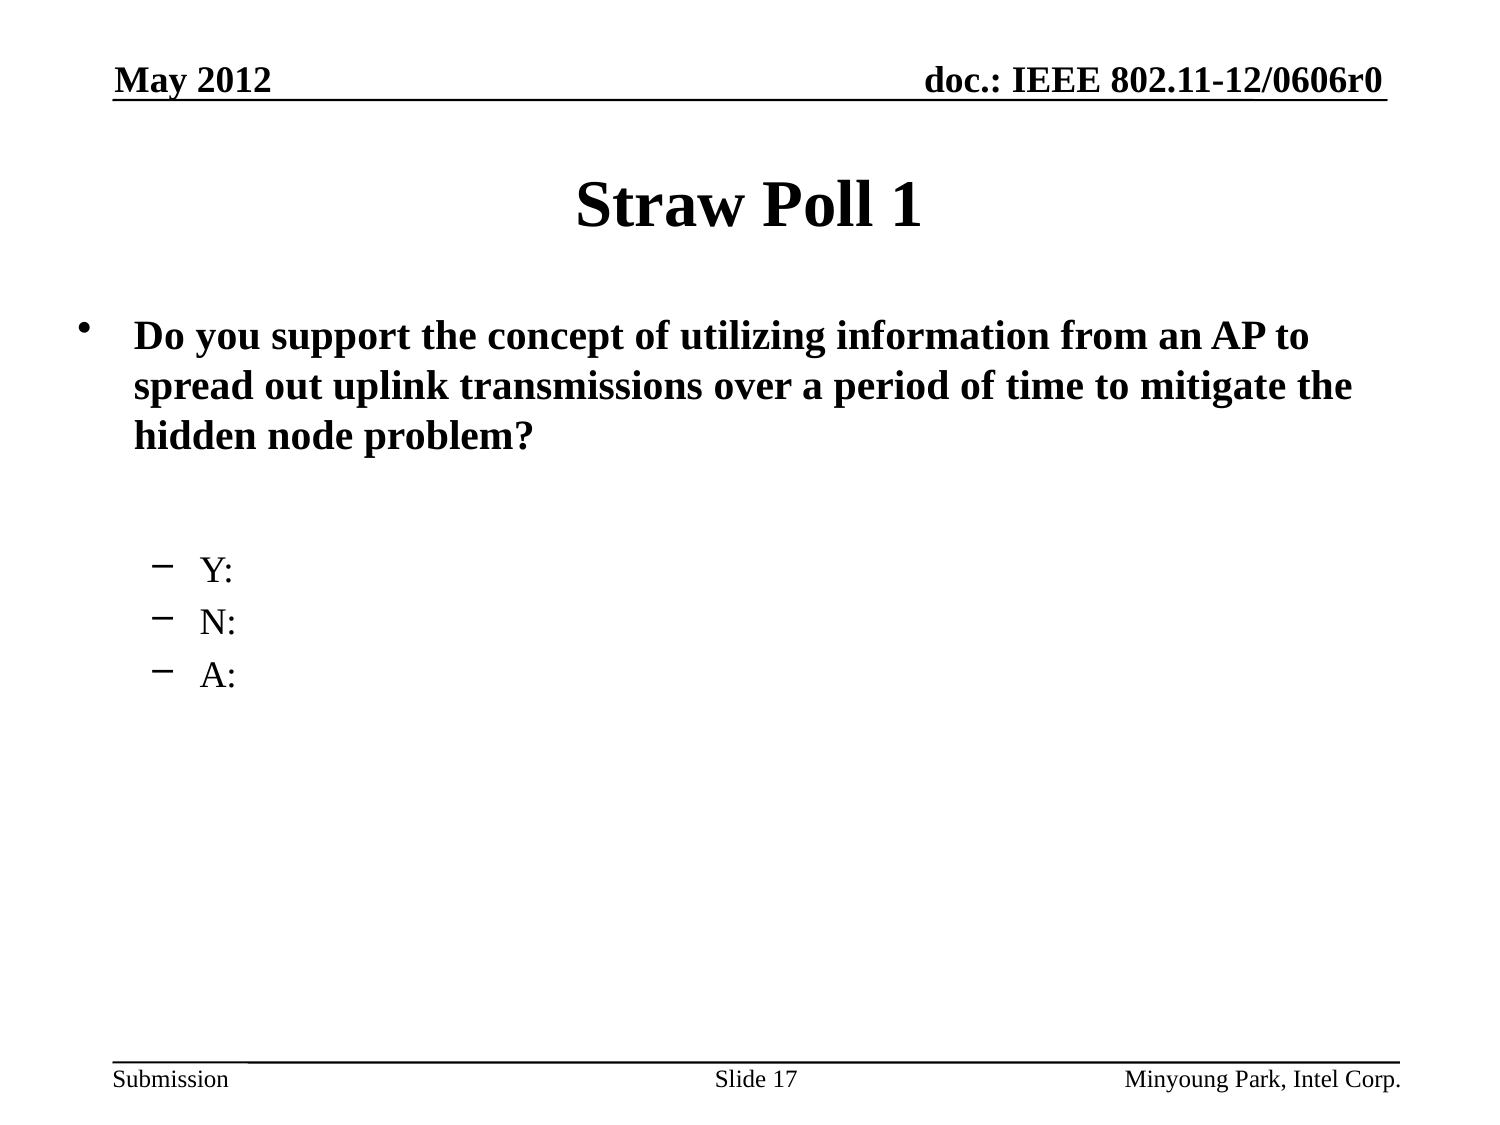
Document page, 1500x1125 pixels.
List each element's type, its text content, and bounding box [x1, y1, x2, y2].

title Straw Poll 1 [112, 112, 1388, 288]
list Do you support the concept of utilizing information from an AP to spread out uplink transmissions over a period of time to mitigate the hidden node problem? Y: N: A: [62, 299, 1450, 1000]
slide_number Slide 17 [712, 1061, 800, 1093]
footer Minyoung Park, Intel Corp. [1121, 1061, 1402, 1093]
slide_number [114, 54, 366, 101]
